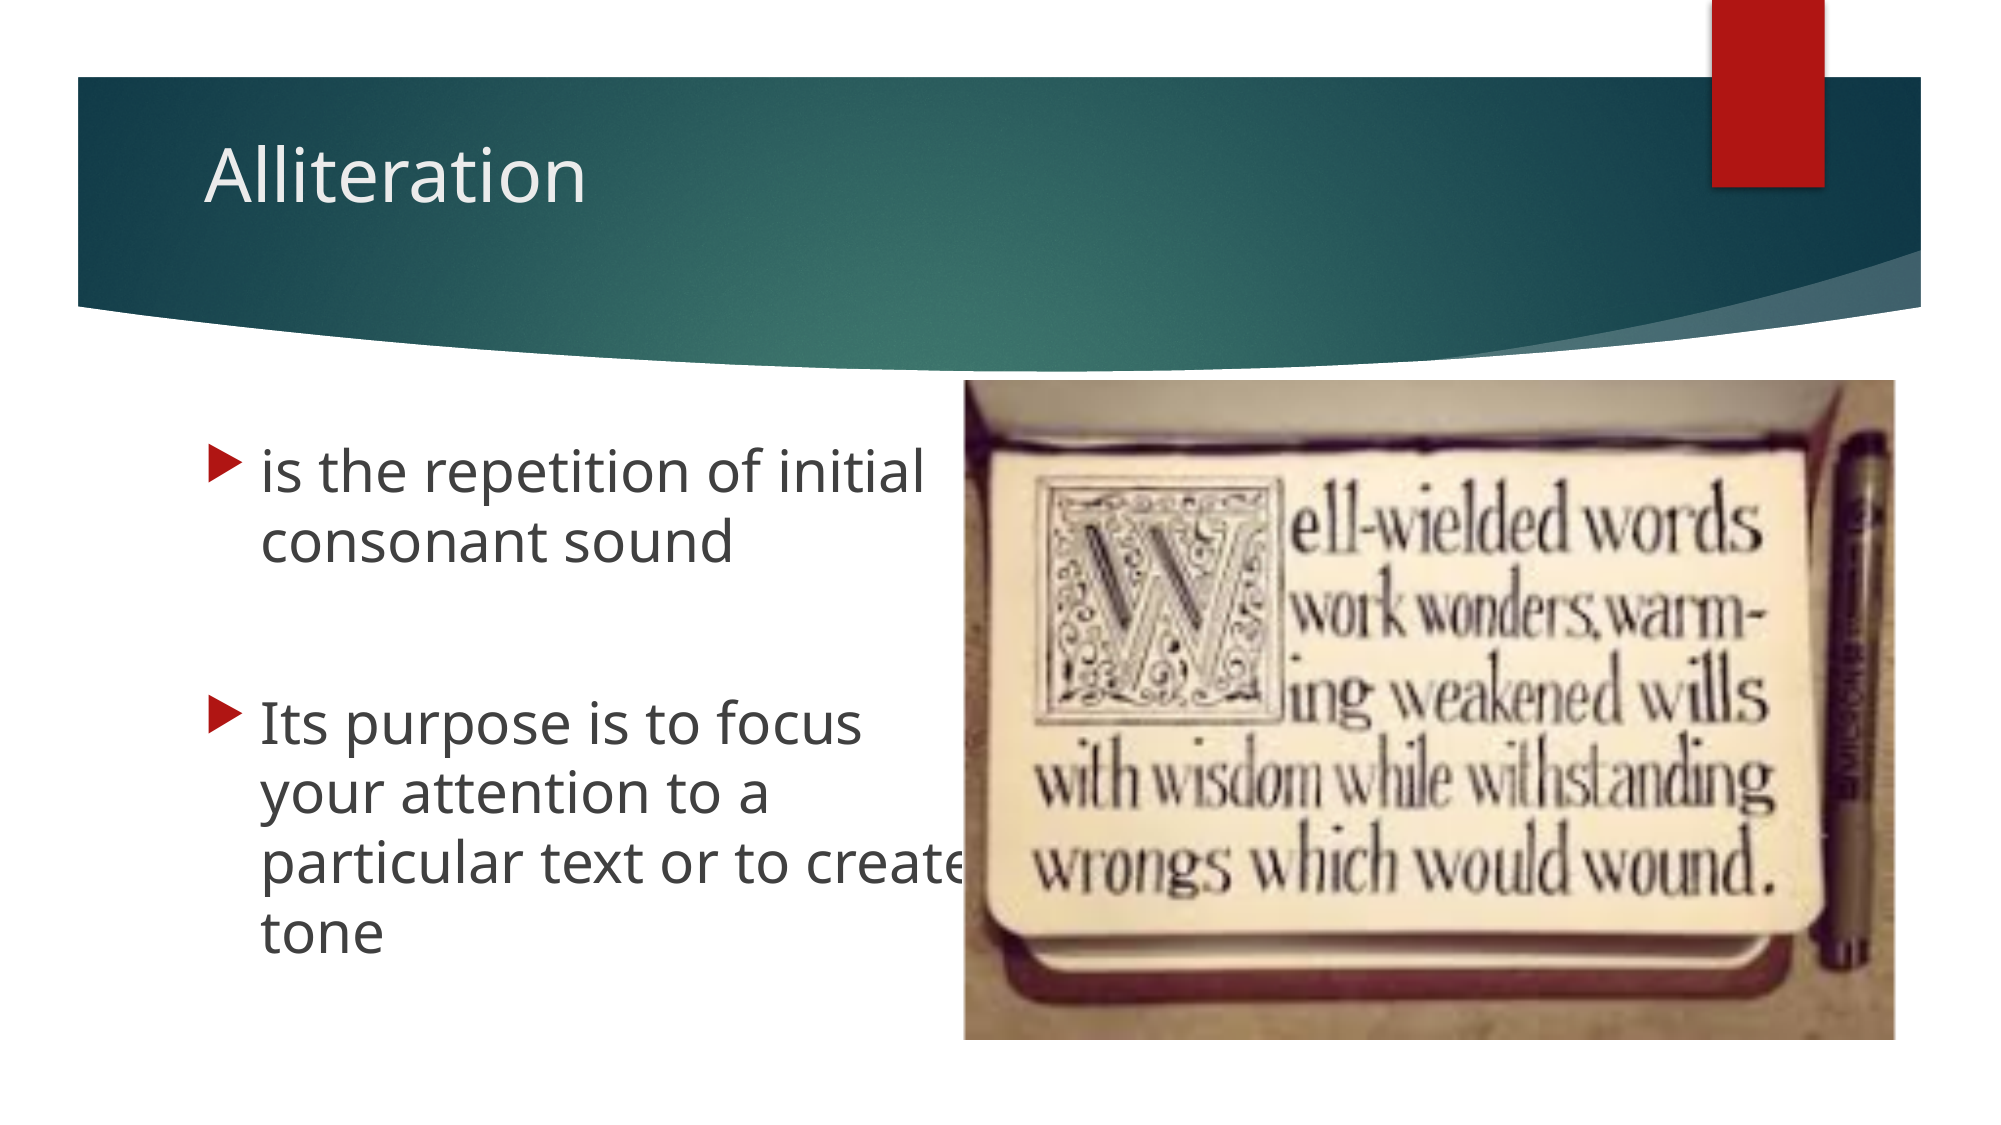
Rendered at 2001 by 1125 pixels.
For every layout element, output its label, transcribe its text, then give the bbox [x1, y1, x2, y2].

list is the repetition of initial consonant sound Its purpose is to focus your attention to a particular text or to create tone [189, 427, 956, 988]
picture [962, 380, 1901, 1040]
title Alliteration [189, 68, 1638, 276]
